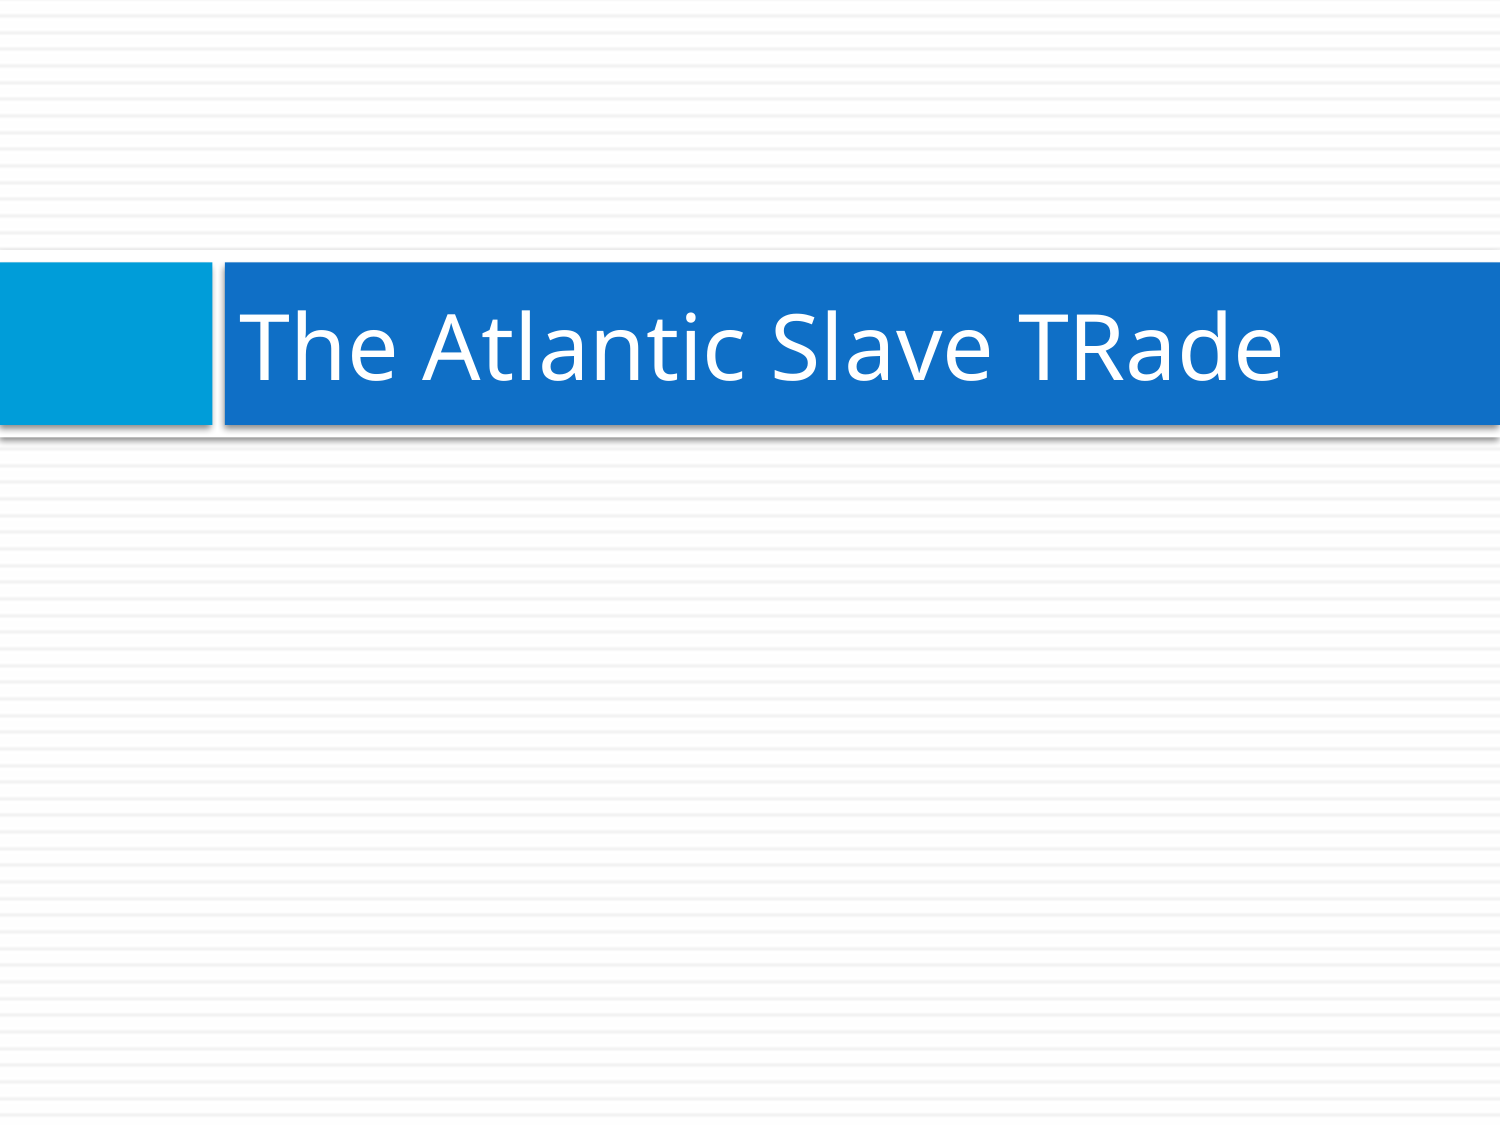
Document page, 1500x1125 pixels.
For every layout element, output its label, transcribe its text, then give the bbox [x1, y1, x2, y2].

title The Atlantic Slave TRade [225, 262, 1475, 425]
